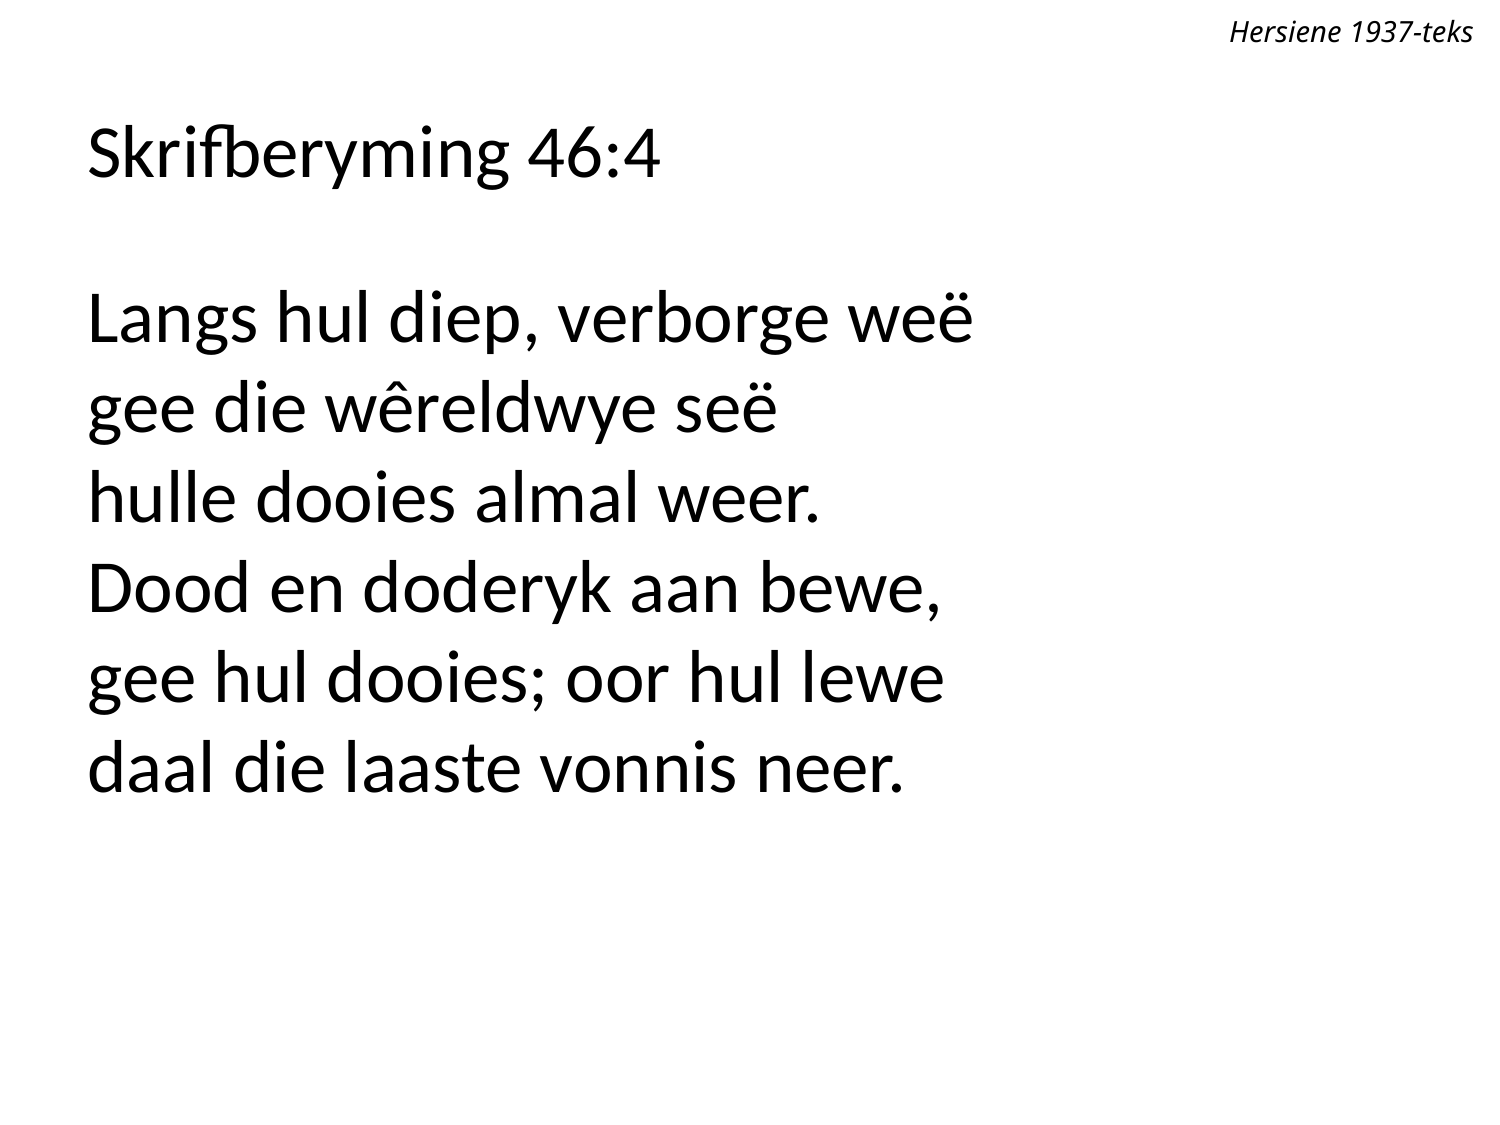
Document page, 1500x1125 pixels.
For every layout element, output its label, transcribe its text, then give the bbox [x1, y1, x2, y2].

text_box Skrifberyming 46:4 Langs hul diep, verborge weë gee die wêreldwye seë hulle dooies almal weer. Dood en doderyk aan bewe, gee hul dooies; oor hul lewe daal die laaste vonnis neer. [72, 110, 1473, 816]
text_box Hersiene 1937-teks [1214, 5, 1489, 56]
